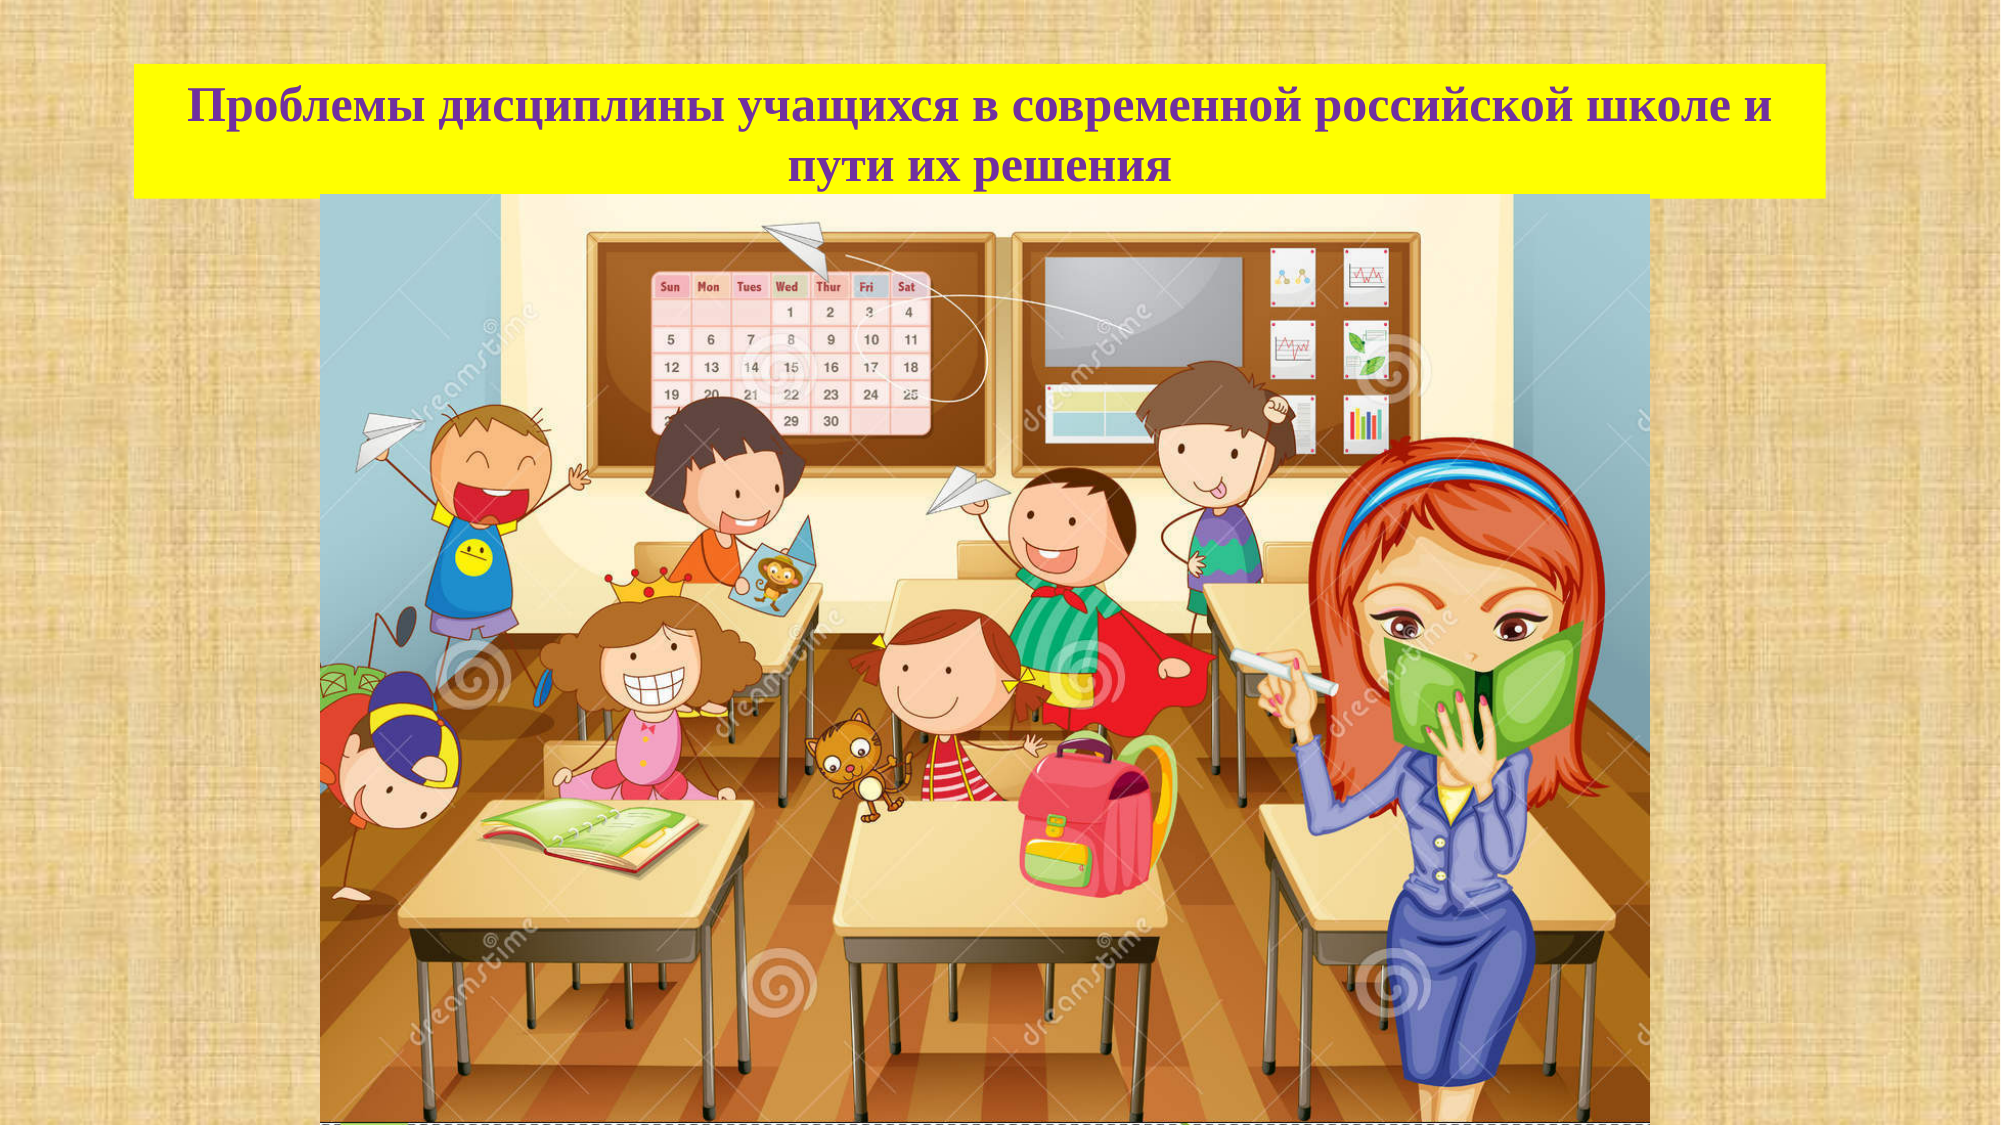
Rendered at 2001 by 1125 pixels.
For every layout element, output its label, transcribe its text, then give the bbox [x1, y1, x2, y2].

picture [0, 0, 2001, 1125]
text_box Проблемы дисциплины учащихся в современной российской школе и пути их решения [134, 63, 1826, 199]
